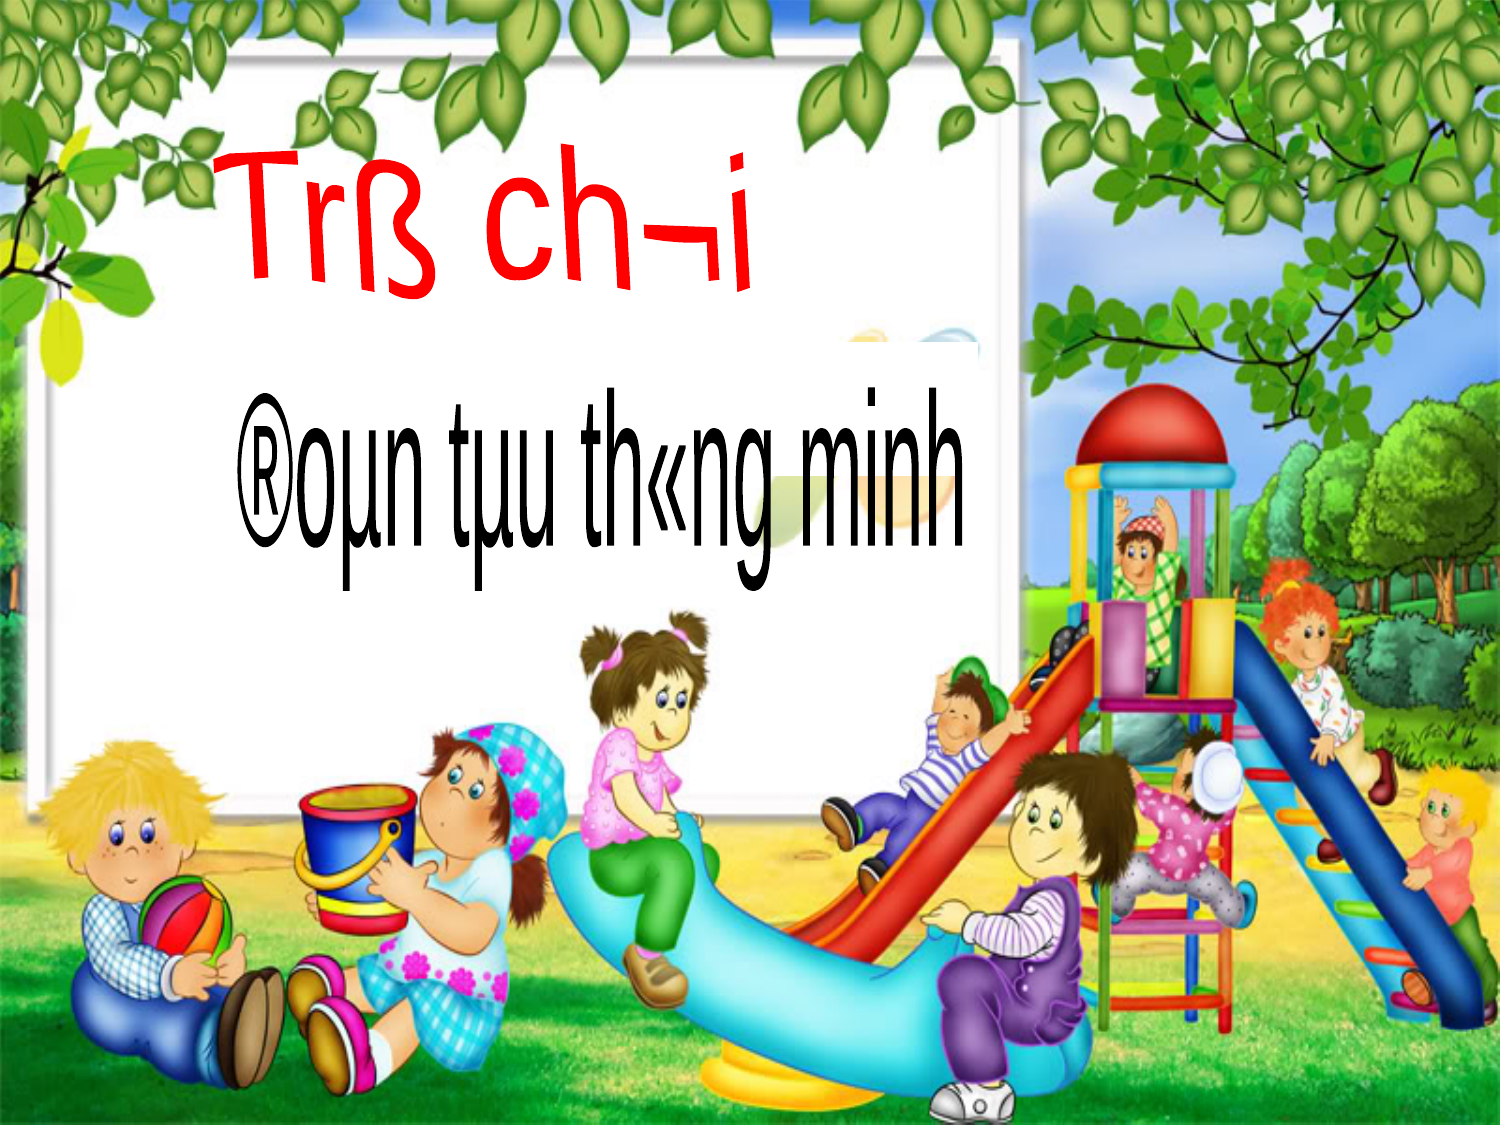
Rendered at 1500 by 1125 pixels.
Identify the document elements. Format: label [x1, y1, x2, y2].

list [0, 0, 1500, 1125]
